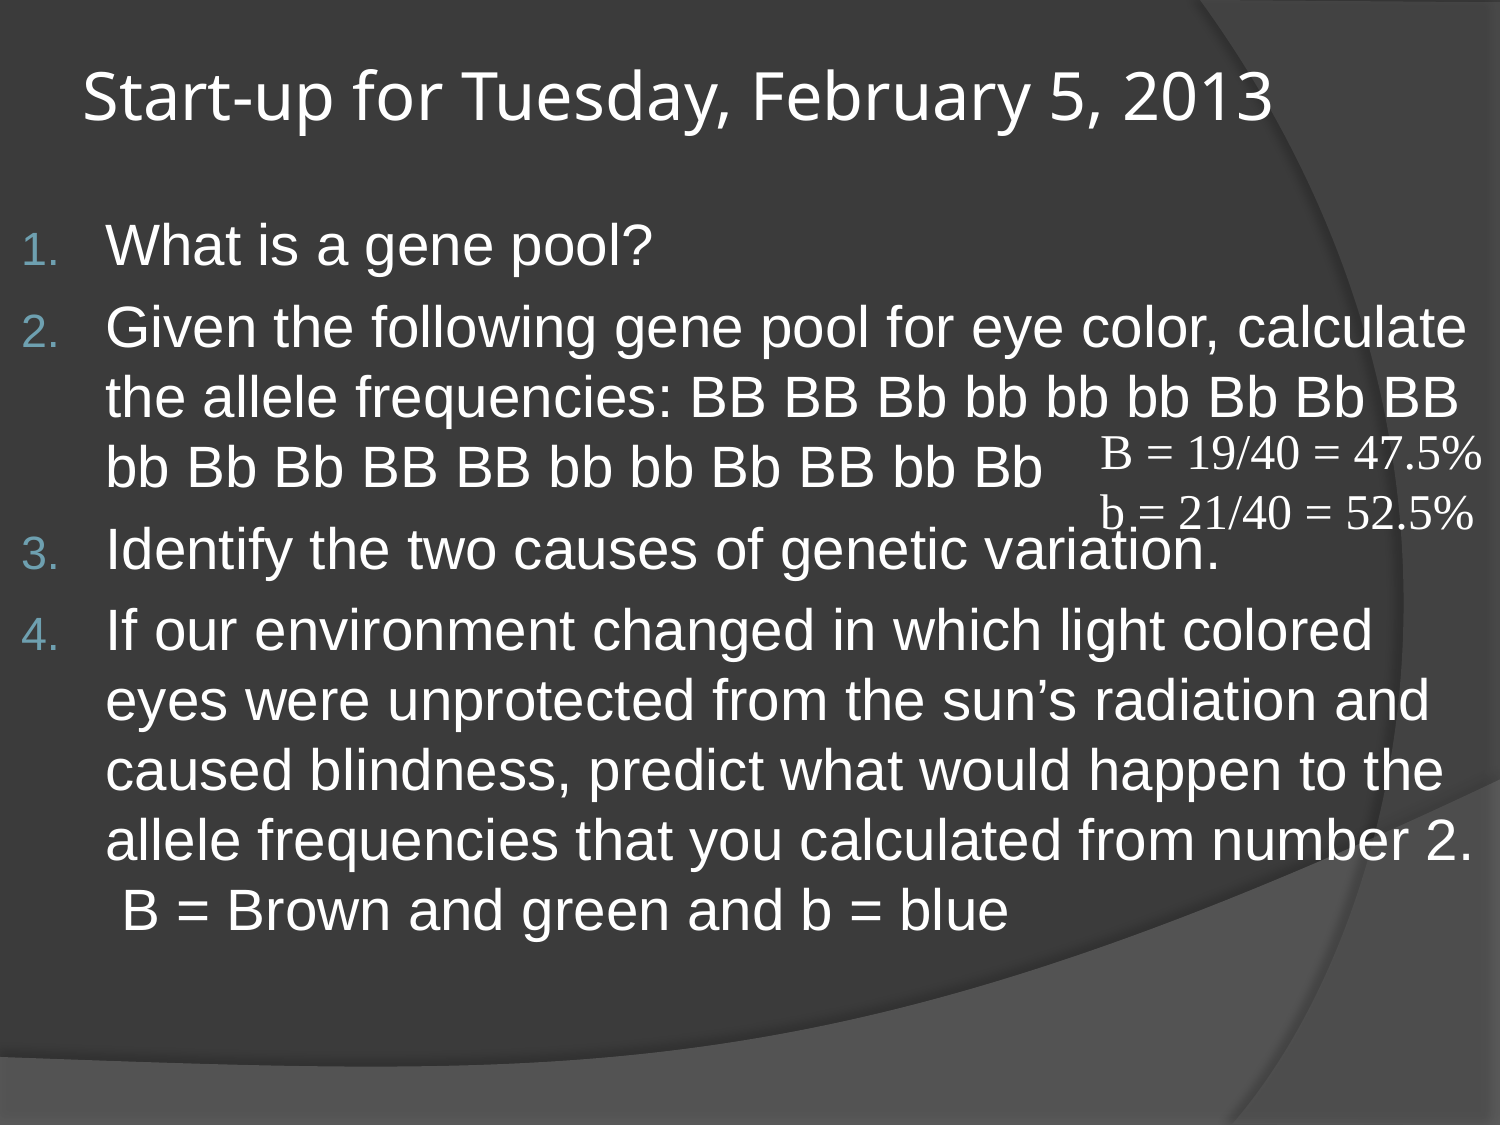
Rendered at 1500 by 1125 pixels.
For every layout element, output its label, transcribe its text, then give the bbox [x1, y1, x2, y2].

list What is a gene pool? Given the following gene pool for eye color, calculate the allele frequencies: BB BB Bb bb bb bb Bb Bb BB bb Bb Bb BB BB bb bb Bb BB bb Bb Identify the two causes of genetic variation. If our environment changed in which light colored eyes were unprotected from the sun’s radiation and caused blindness, predict what would happen to the allele frequencies that you calculated from number 2. B = Brown and green and b = blue [0, 200, 1500, 1088]
title Start-up for Tuesday, February 5, 2013 [75, 0, 1300, 188]
text_box B = 19/40 = 47.5% b = 21/40 = 52.5% [1085, 412, 1498, 548]
